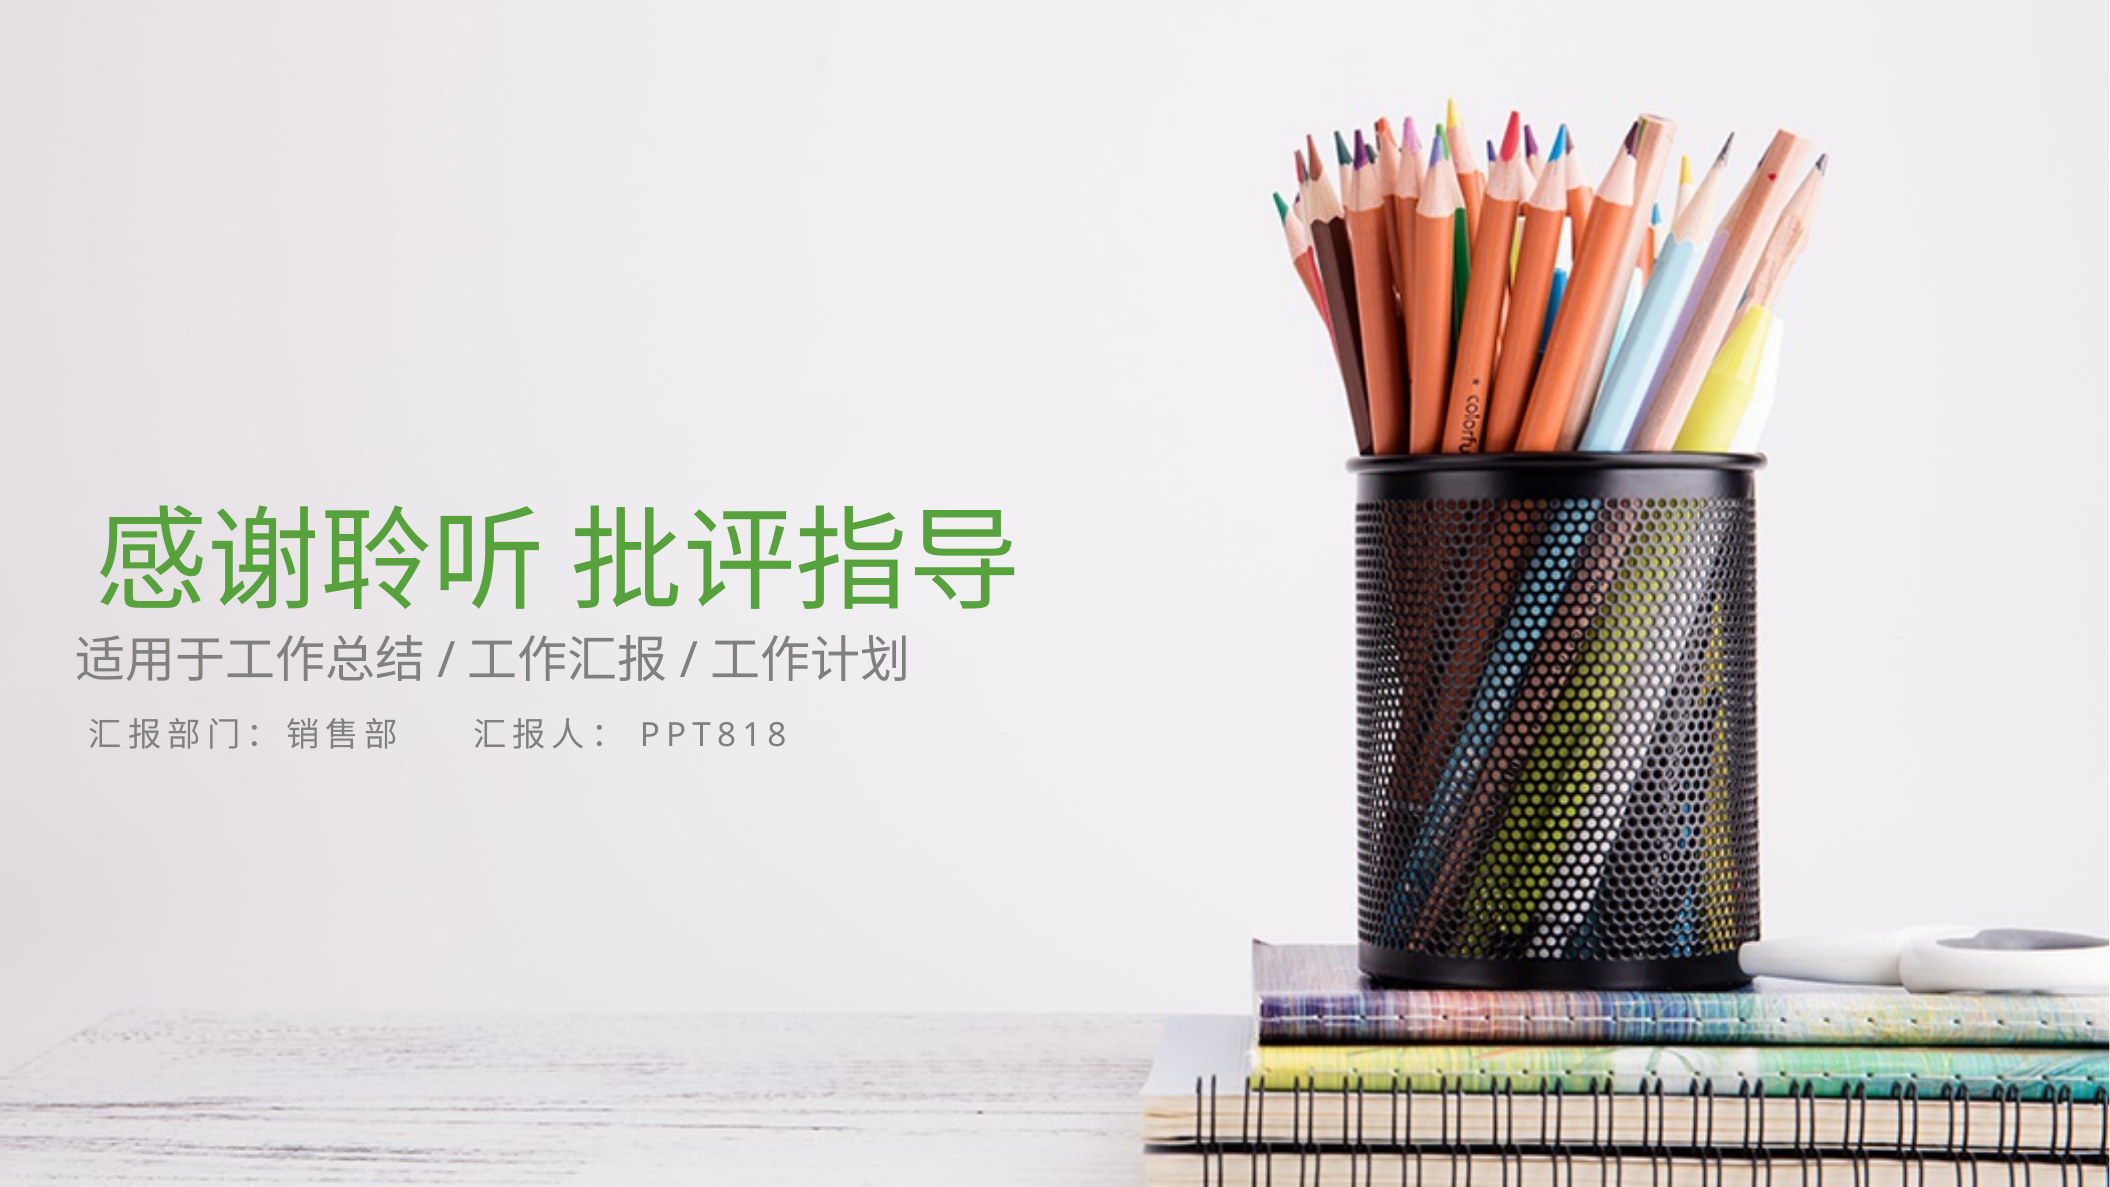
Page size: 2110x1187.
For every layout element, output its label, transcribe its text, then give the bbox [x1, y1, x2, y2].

text_box [0, 0, 2110, 1187]
text_box 感谢聆听 批评指导 [74, 477, 1055, 634]
text_box 汇报部门：销售部 汇报人：PPT818 [74, 697, 807, 761]
text_box 适用于工作总结/工作汇报/工作计划 [54, 605, 932, 699]
